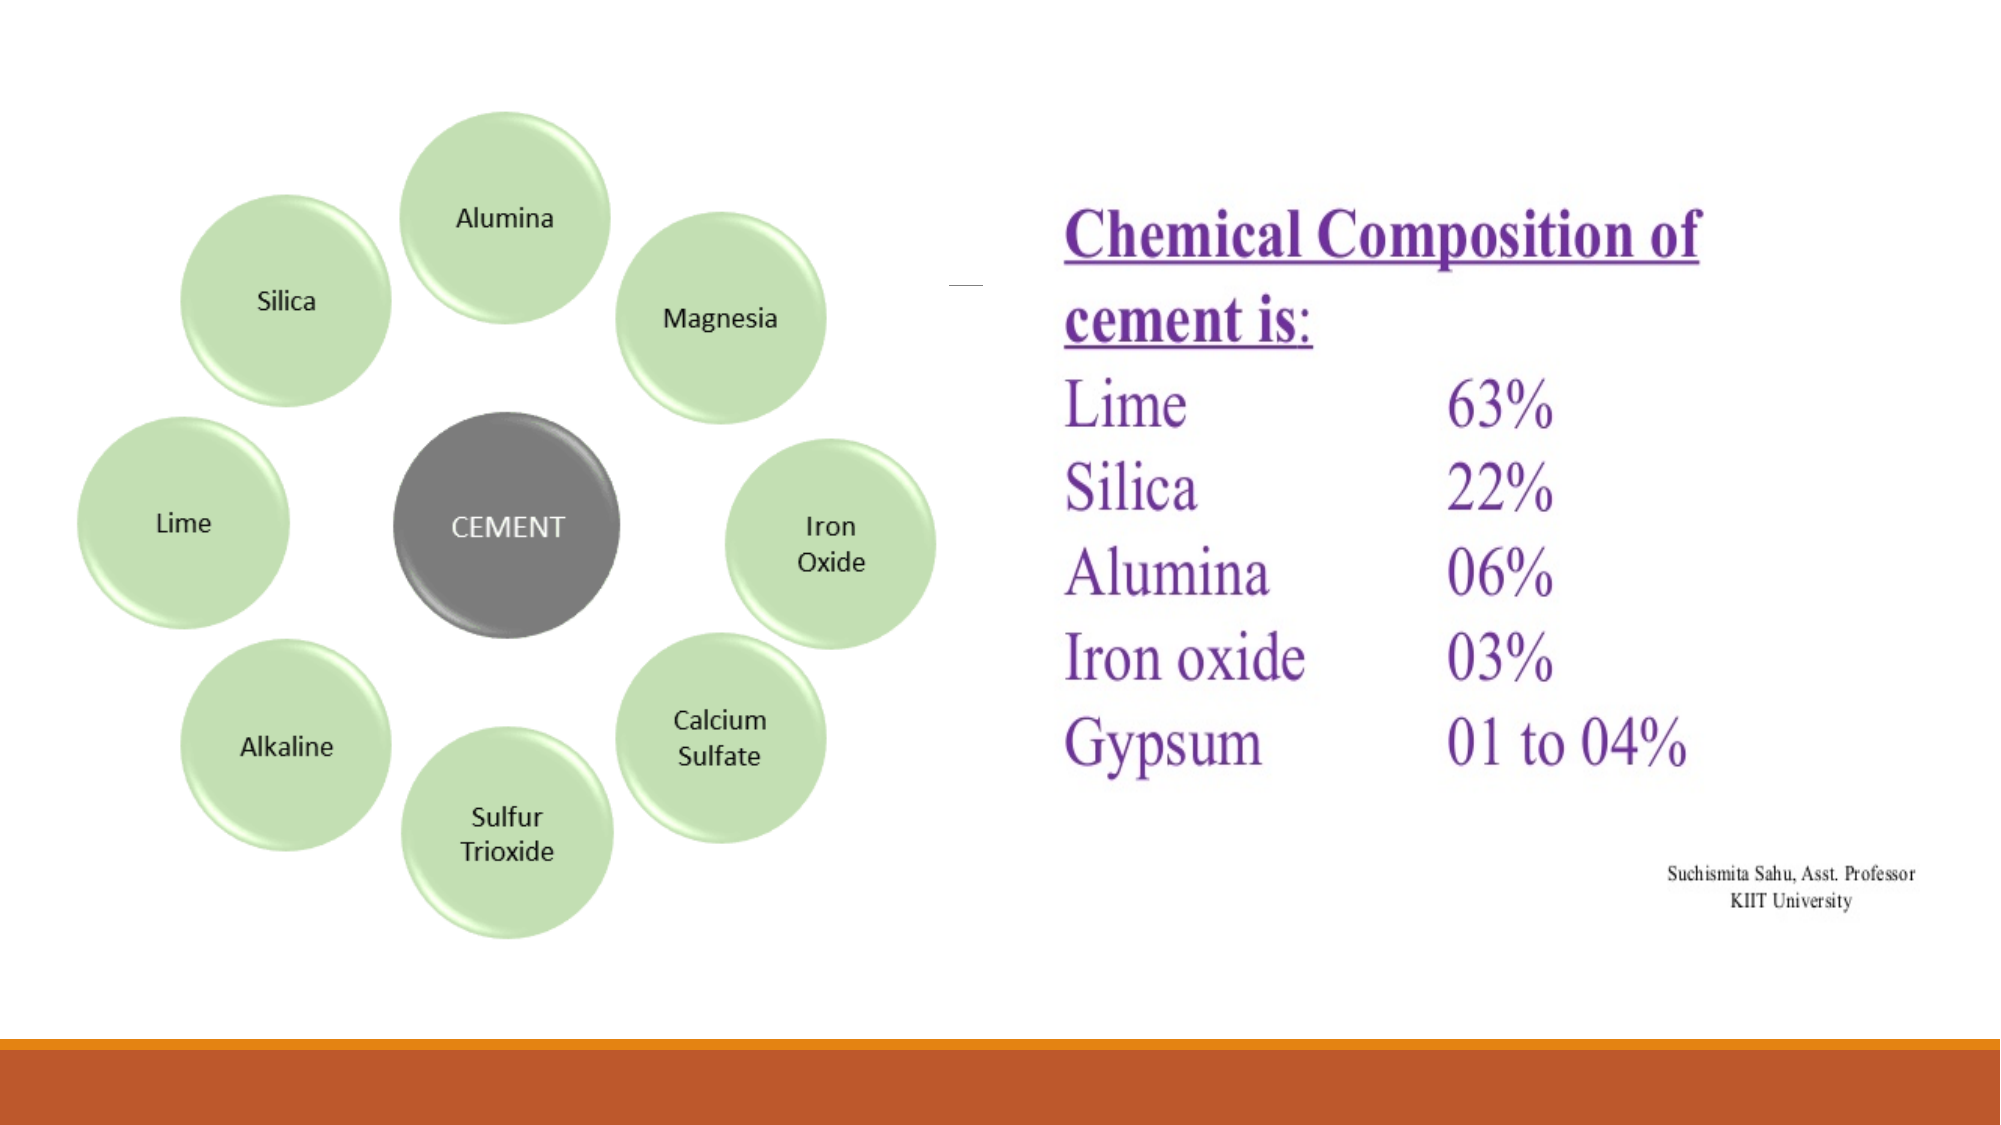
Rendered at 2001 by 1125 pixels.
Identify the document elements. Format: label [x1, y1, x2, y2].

list [982, 68, 1942, 936]
picture [68, 100, 949, 955]
